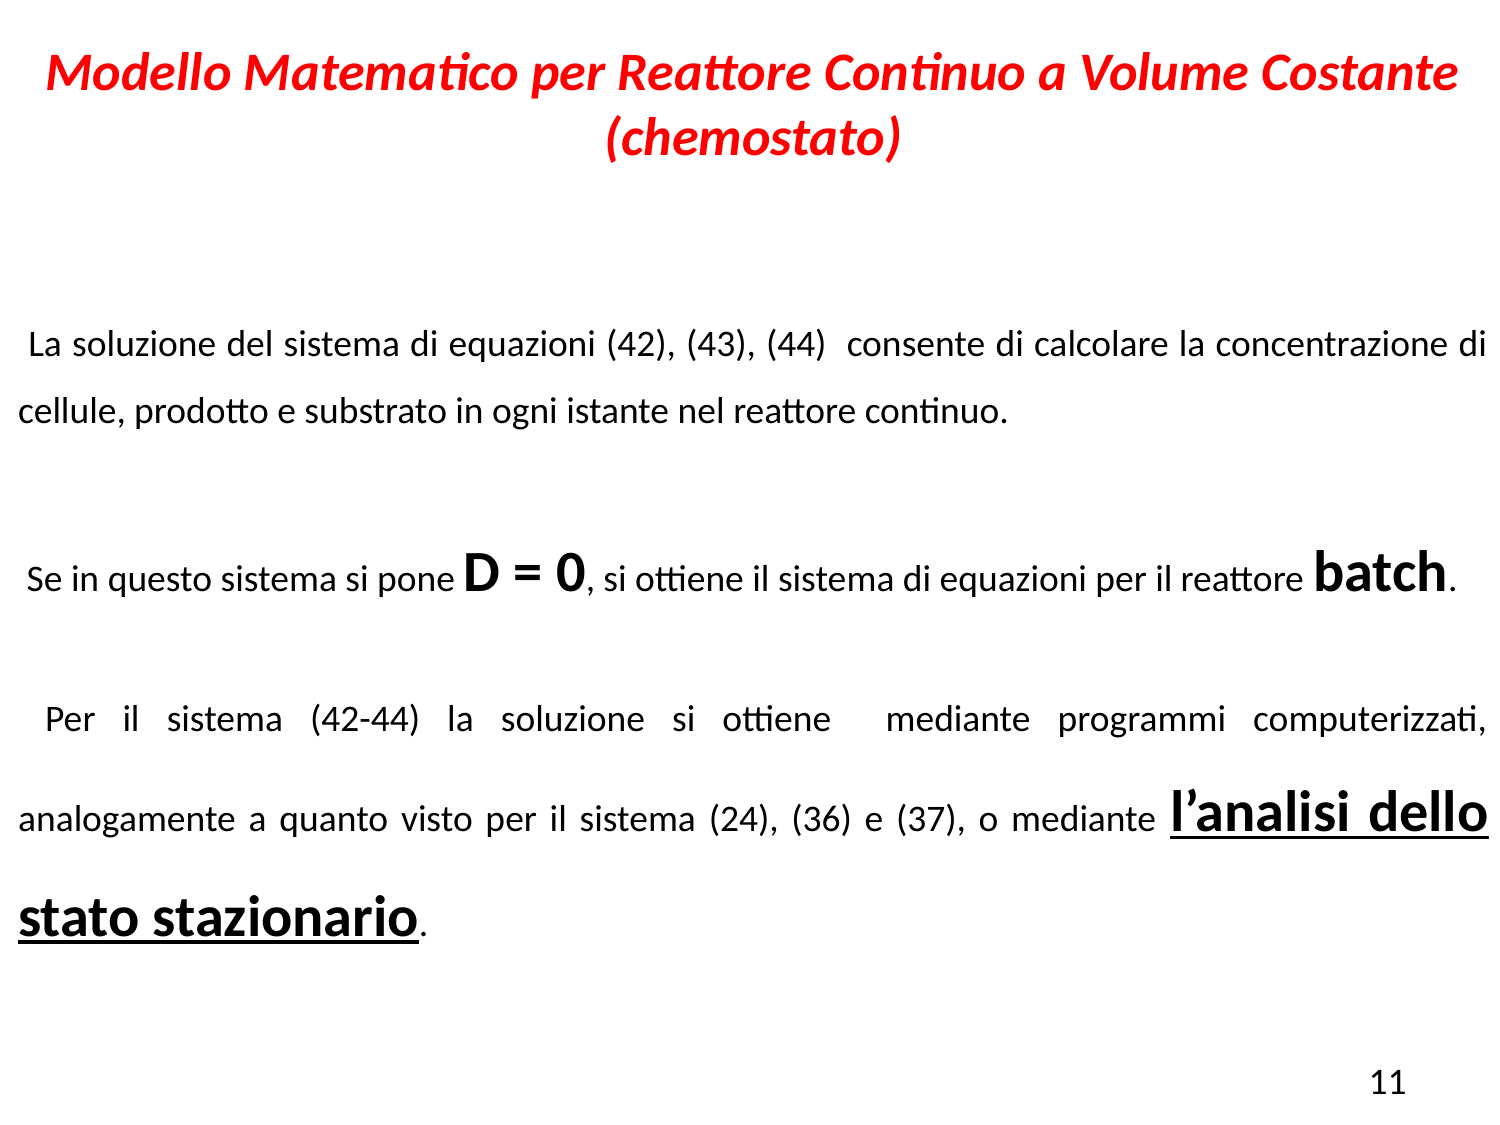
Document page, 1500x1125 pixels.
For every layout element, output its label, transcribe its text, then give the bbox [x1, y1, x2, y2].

text_box Modello Matematico per Reattore Continuo a Volume Costante (chemostato) La soluzione del sistema di equazioni (42), (43), (44) consente di calcolare la concentrazione di cellule, prodotto e substrato in ogni istante nel reattore continuo. Se in questo sistema si pone D = 0, si ottiene il sistema di equazioni per il reattore batch. Per il sistema (42-44) la soluzione si ottiene mediante programmi computerizzati, analogamente a quanto visto per il sistema (24), (36) e (37), o mediante l’analisi dello stato stazionario. [3, 28, 1500, 1069]
text_box 11 [1353, 1069, 1500, 1110]
